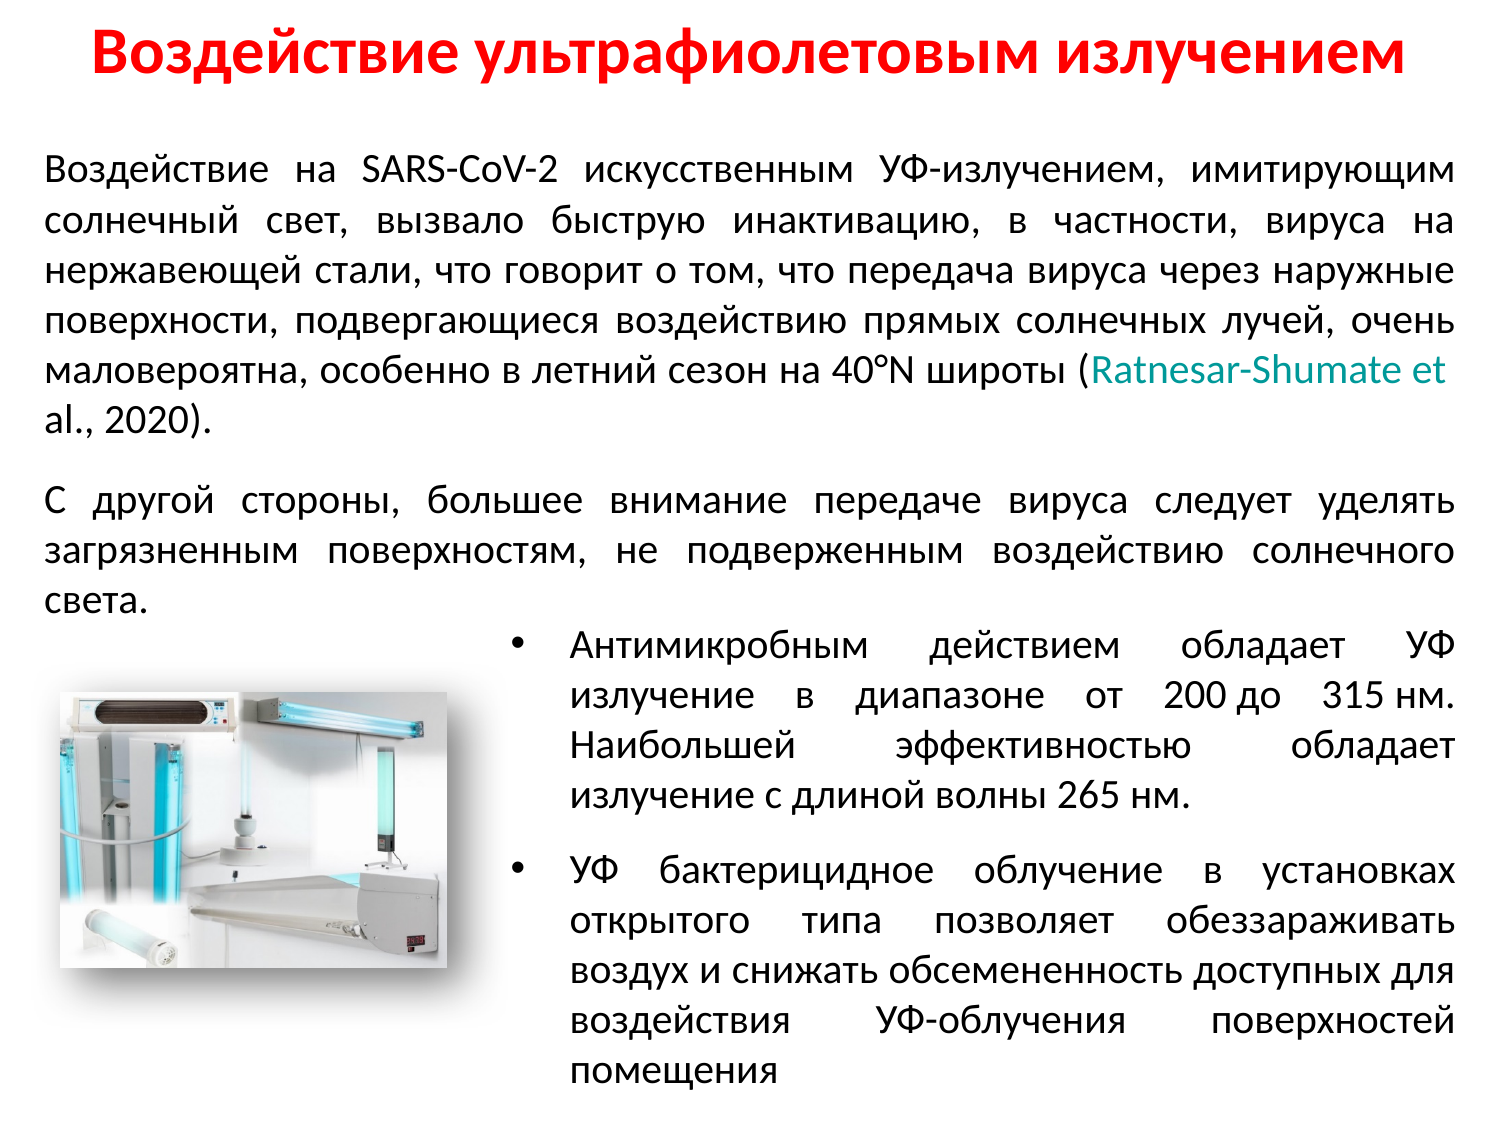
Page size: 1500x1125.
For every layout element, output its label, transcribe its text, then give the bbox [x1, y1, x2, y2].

text_box Воздействие ультрафиолетовым излучением [0, 0, 1500, 95]
picture [60, 691, 448, 969]
text_box Антимикробным действием обладает УФ излучение в диапазоне от 200 до 315 нм. Наибольшей эффективностью обладает излучение с длиной волны 265 нм. УФ бактерицидное облучение в установках открытого типа позволяет обеззараживать воздух и снижать обсемененность доступных для воздействия УФ-облучения поверхностей помещения [495, 609, 1471, 1100]
text_box Воздействие на SARS-CoV-2 искусственным УФ-излучением, имитирующим солнечный свет, вызвало быструю инактивацию, в частности, вируса на нержавеющей стали, что говорит о том, что передача вируса через наружные поверхности, подвергающиеся воздействию прямых солнечных лучей, очень маловероятна, особенно в летний сезон на 40°N широты (Ratnesar-Shumate et al., 2020). С другой стороны, большее внимание передаче вируса следует уделять загрязненным поверхностям, не подверженным воздействию солнечного света. [29, 133, 1471, 629]
